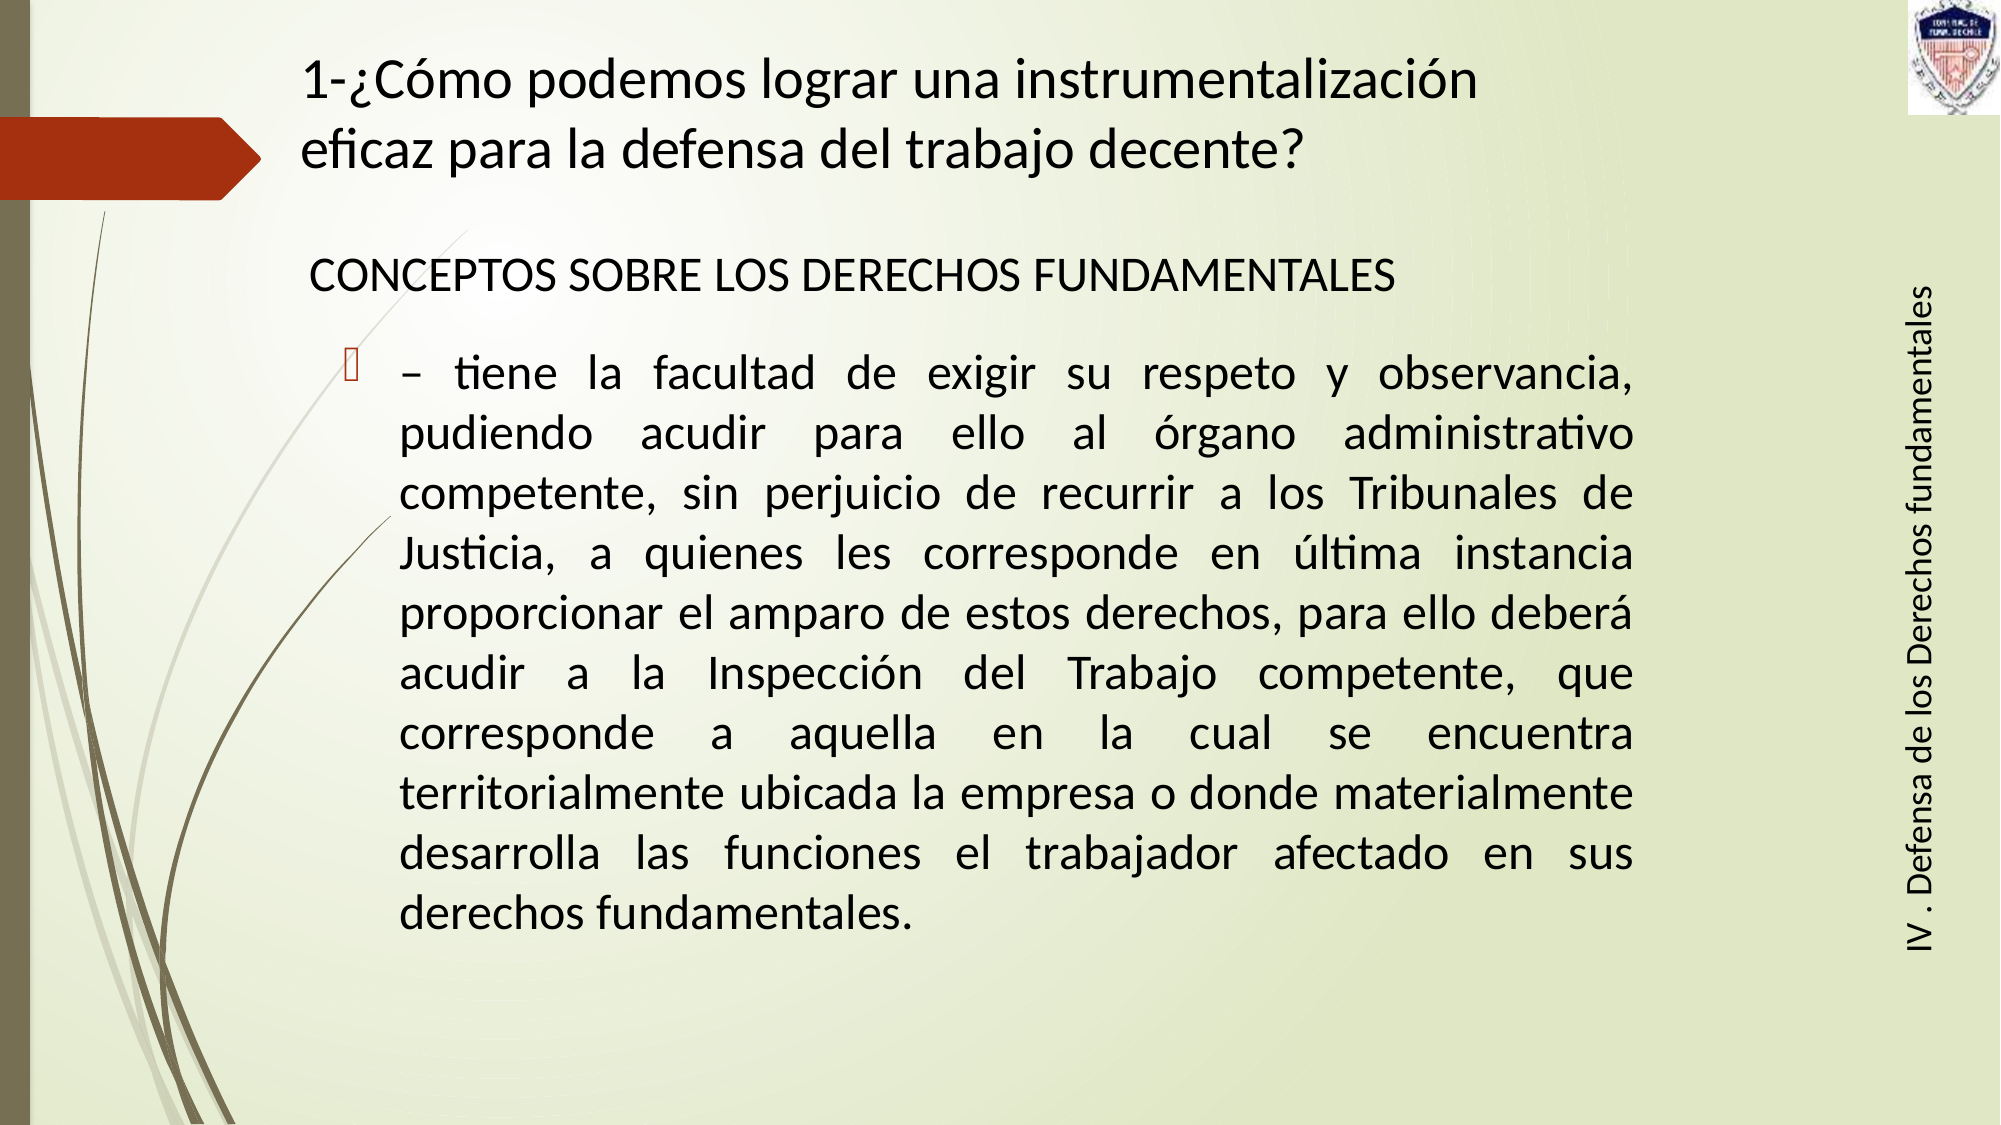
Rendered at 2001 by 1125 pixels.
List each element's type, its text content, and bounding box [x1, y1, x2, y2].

text_box 1-¿Cómo podemos lograr una instrumentalización eficaz para la defensa del trabajo decente? [285, 32, 1588, 188]
picture [1907, 0, 2000, 116]
text_box CONCEPTOS SOBRE LOS DERECHOS FUNDAMENTALES [295, 234, 1551, 309]
text_box IV . Defensa de los Derechos fundamentales [1870, 236, 1947, 969]
list – tiene la facultad de exigir su respeto y observancia, pudiendo acudir para ello al órgano administrativo competente, sin perjuicio de recurrir a los Tribunales de Justicia, a quienes les corresponde en última instancia proporcionar el amparo de estos derechos, para ello deberá acudir a la Inspección del Trabajo competente, que corresponde a aquella en la cual se encuentra territorialmente ubicada la empresa o donde materialmente desarrolla las funciones el trabajador afectado en sus derechos fundamentales. [328, 331, 1650, 952]
